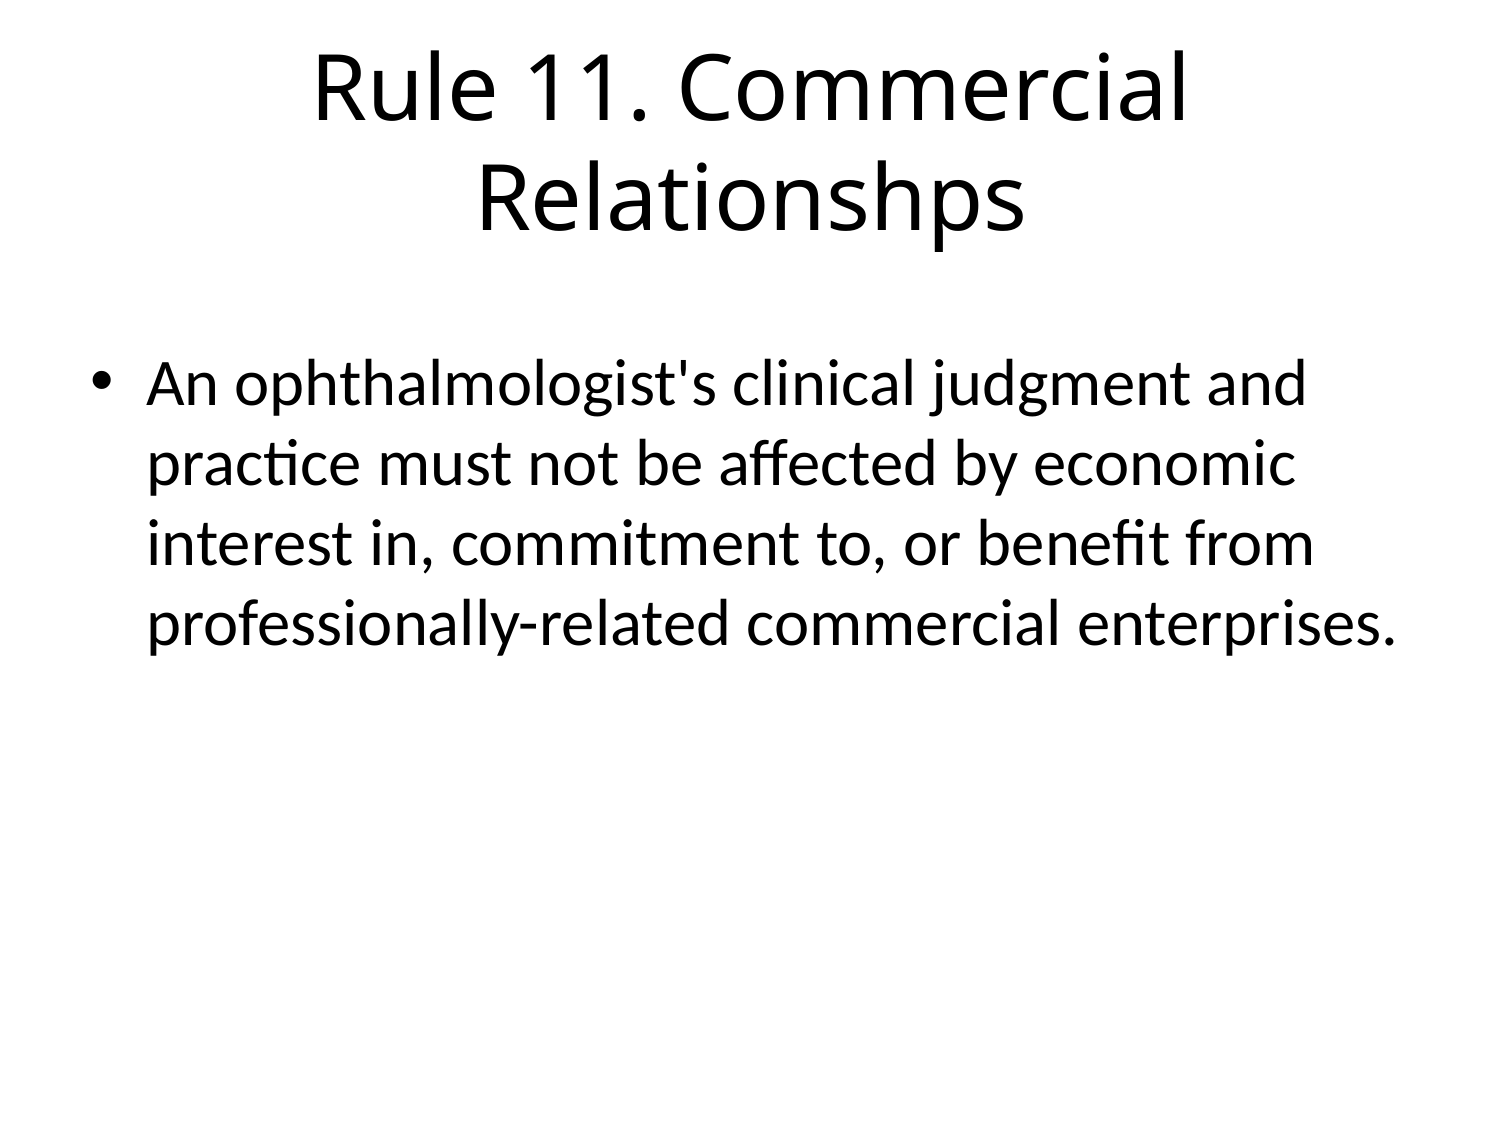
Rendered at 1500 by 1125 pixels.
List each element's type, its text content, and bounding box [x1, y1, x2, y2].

title Rule 11. Commercial Relationshps [20, 45, 1482, 233]
list An ophthalmologist's clinical judgment and practice must not be affected by economic interest in, commitment to, or benefit from professionally-related commercial enterprises. [75, 331, 1425, 1074]
